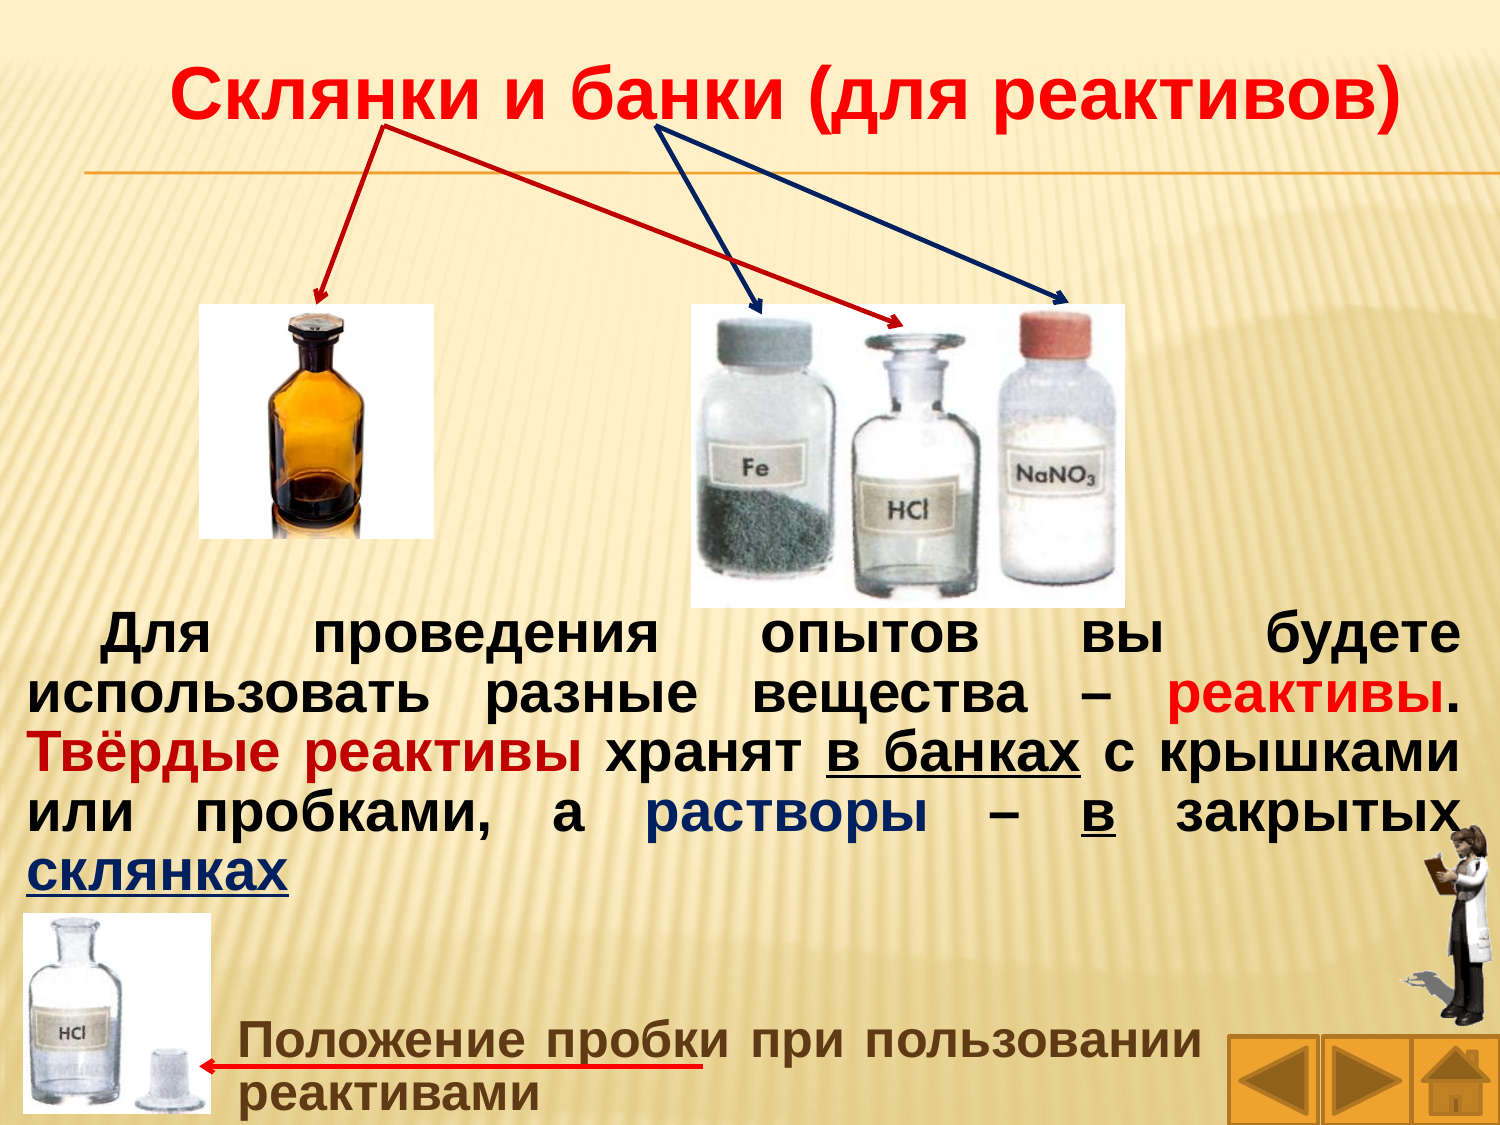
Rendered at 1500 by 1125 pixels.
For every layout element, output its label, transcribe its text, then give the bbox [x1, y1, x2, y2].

picture [198, 304, 434, 540]
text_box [904, 125, 1070, 303]
text_box Положение пробки при пользовании реактивами [222, 1007, 1219, 1125]
picture [23, 913, 212, 1114]
text_box Для проведения опытов вы будете использовать разные вещества – реактивы. Твёрдые реактивы хранят в банках с крышками или пробками, а растворы – в закрытых склянках [11, 597, 1477, 910]
text_box [1409, 1049, 1500, 1125]
picture [691, 304, 1126, 609]
text_box [1227, 1034, 1320, 1125]
text_box [1321, 1034, 1409, 1125]
picture [1393, 819, 1500, 1034]
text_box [383, 125, 904, 327]
text_box Склянки и банки (для реактивов) [154, 54, 1439, 142]
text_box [316, 125, 381, 305]
